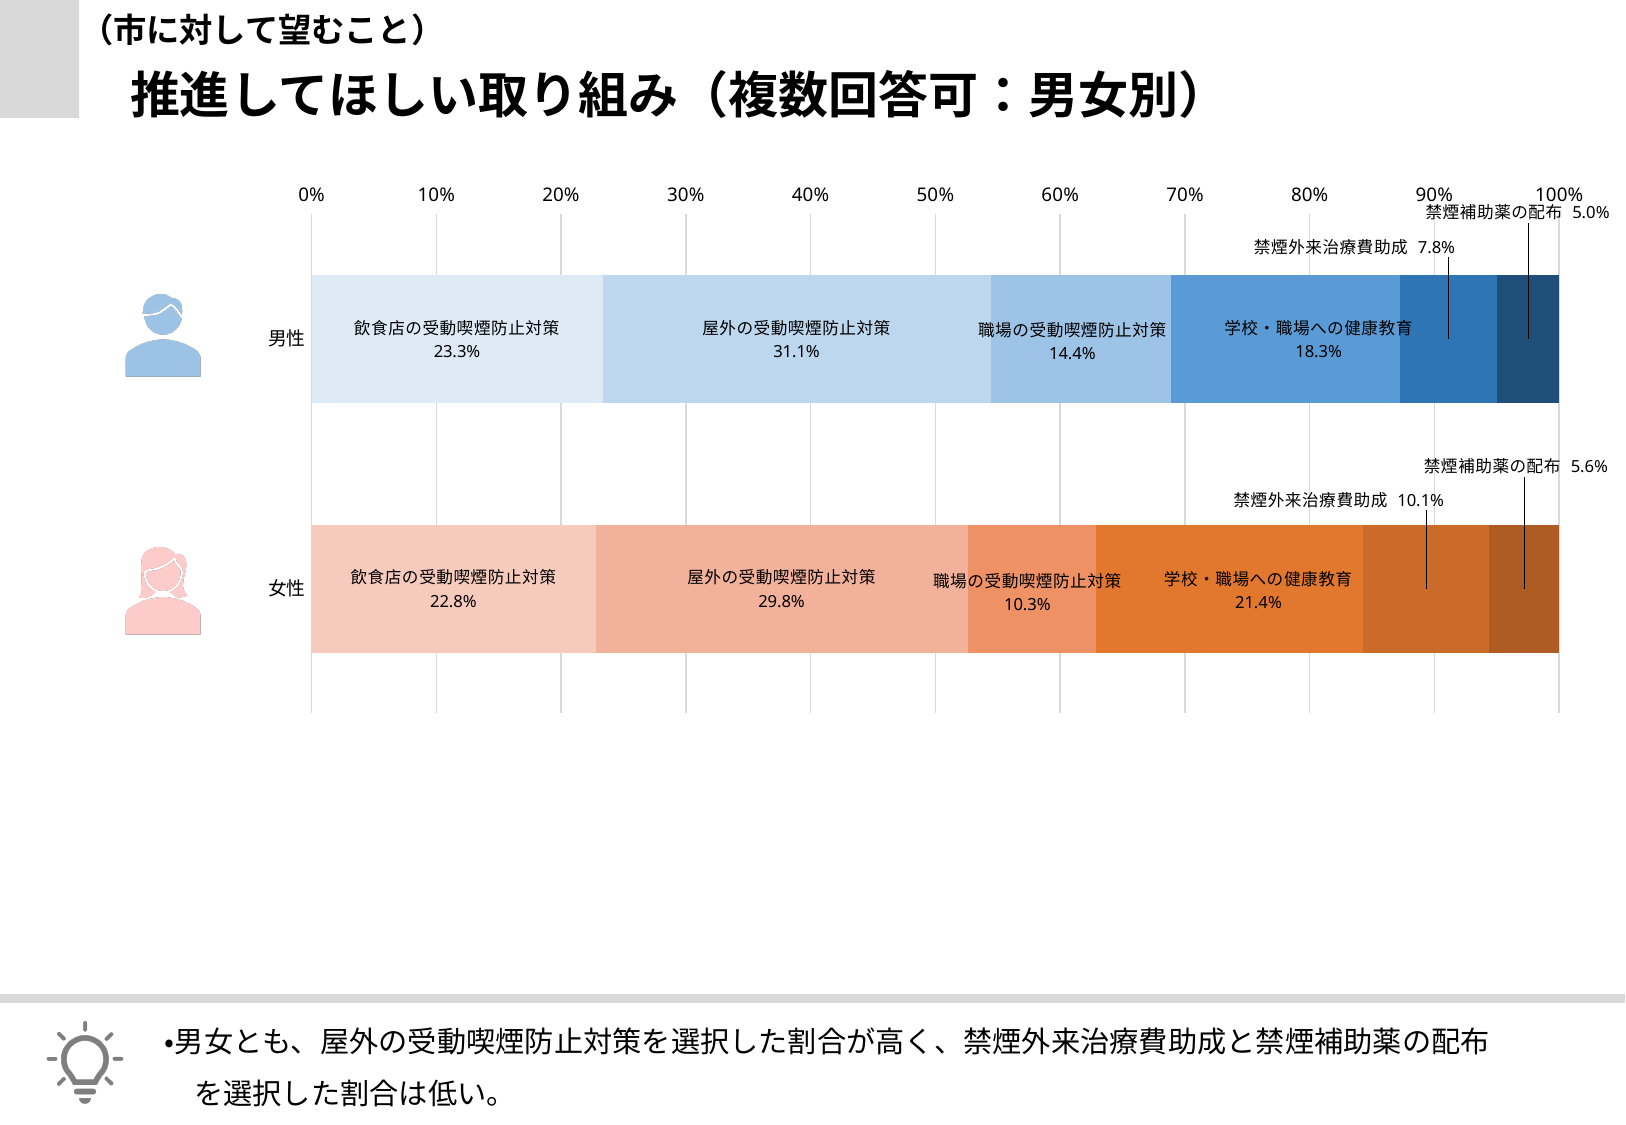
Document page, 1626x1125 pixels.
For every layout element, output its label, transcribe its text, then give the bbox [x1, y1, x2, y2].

chart [39, 999, 1610, 1109]
chart [39, 156, 1610, 998]
text_box ・男女とも、屋外の受動喫煙防止対策を選択した割合が高く、禁煙外来治療費助成と禁煙補助薬の配布 を選択した割合は低い。 [91, 1012, 1625, 1125]
picture [107, 538, 219, 651]
picture [107, 281, 219, 393]
text_box （市に対して望むこと） 推進してほしい取り組み（複数回答可：男女別） [65, 0, 1600, 138]
text_box [0, 0, 80, 119]
picture [39, 1017, 131, 1109]
